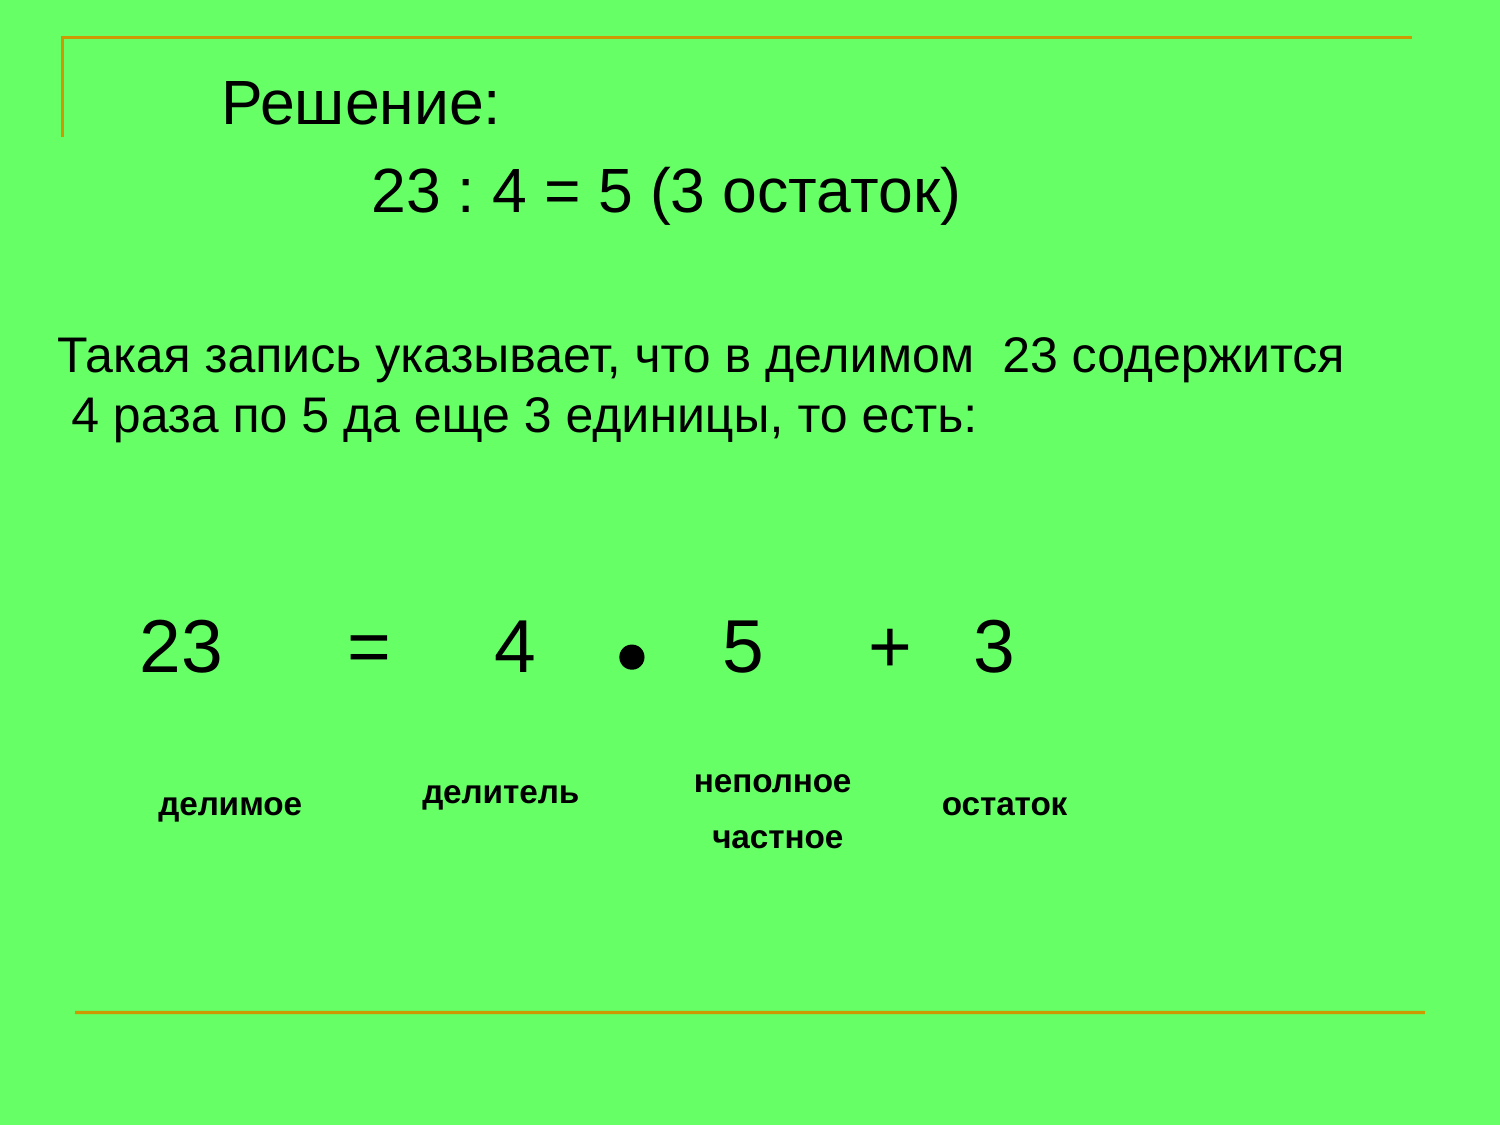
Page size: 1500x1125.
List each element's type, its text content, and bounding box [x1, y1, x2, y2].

text_box делитель [407, 763, 620, 818]
list Решение: 23 : 4 = 5 (3 остаток) Такая запись указывает, что в делимом 23 содержится 4 раза по 5 да еще 3 единицы, то есть: 23 = 4 5 + 3 [0, 54, 1385, 1006]
text_box остаток [927, 774, 1140, 830]
text_box [620, 645, 644, 669]
text_box неполное частное [679, 751, 892, 863]
text_box делимое [100, 774, 361, 830]
